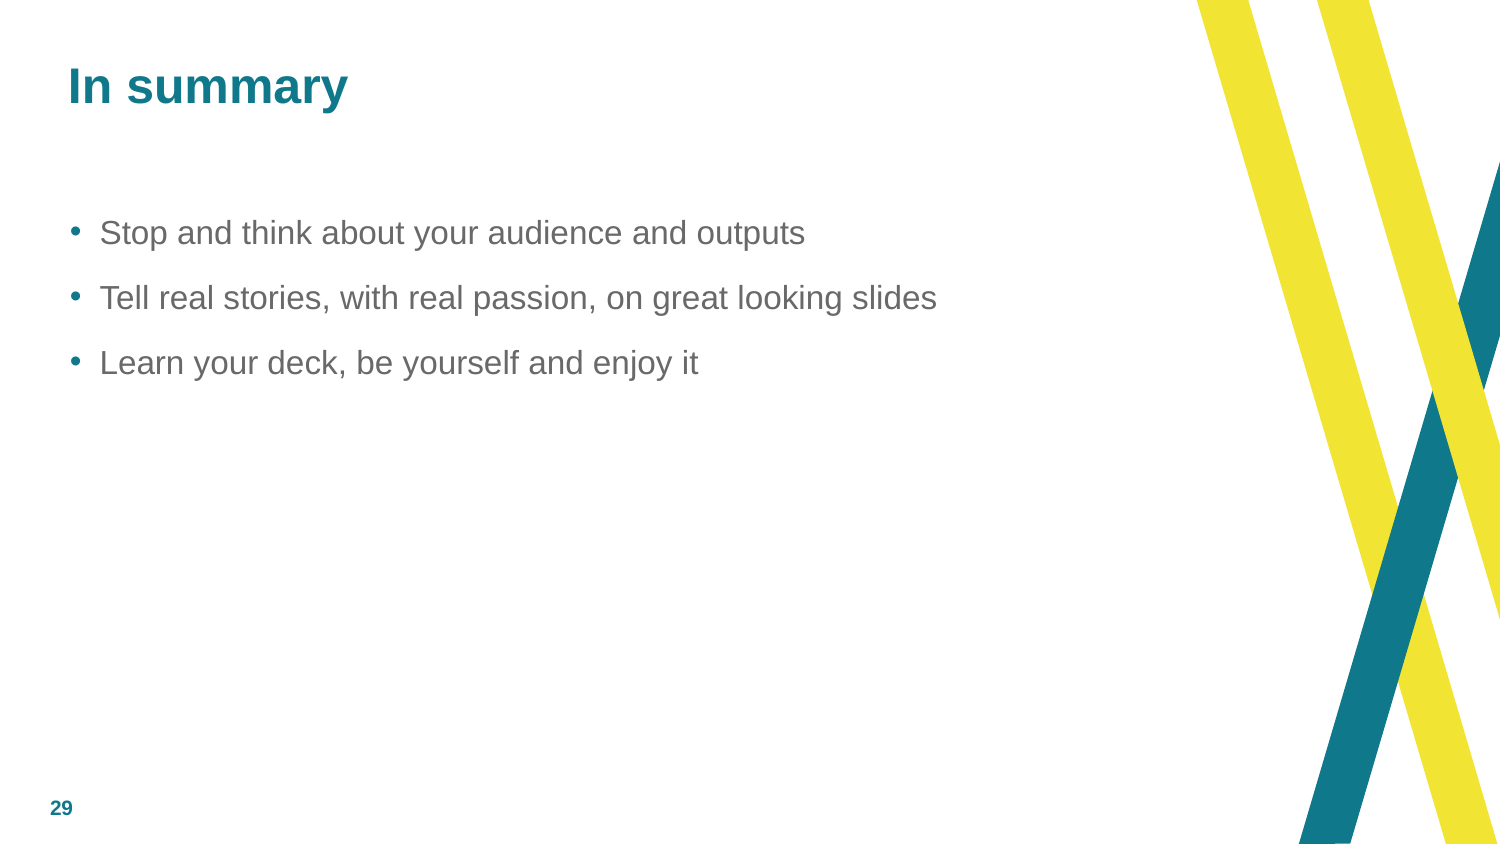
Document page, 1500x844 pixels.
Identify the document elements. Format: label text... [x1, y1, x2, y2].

title In summary [53, 53, 1400, 184]
list Stop and think about your audience and outputs Tell real stories, with real passion, on great looking slides Learn your deck, be yourself and enjoy it [52, 187, 1294, 745]
